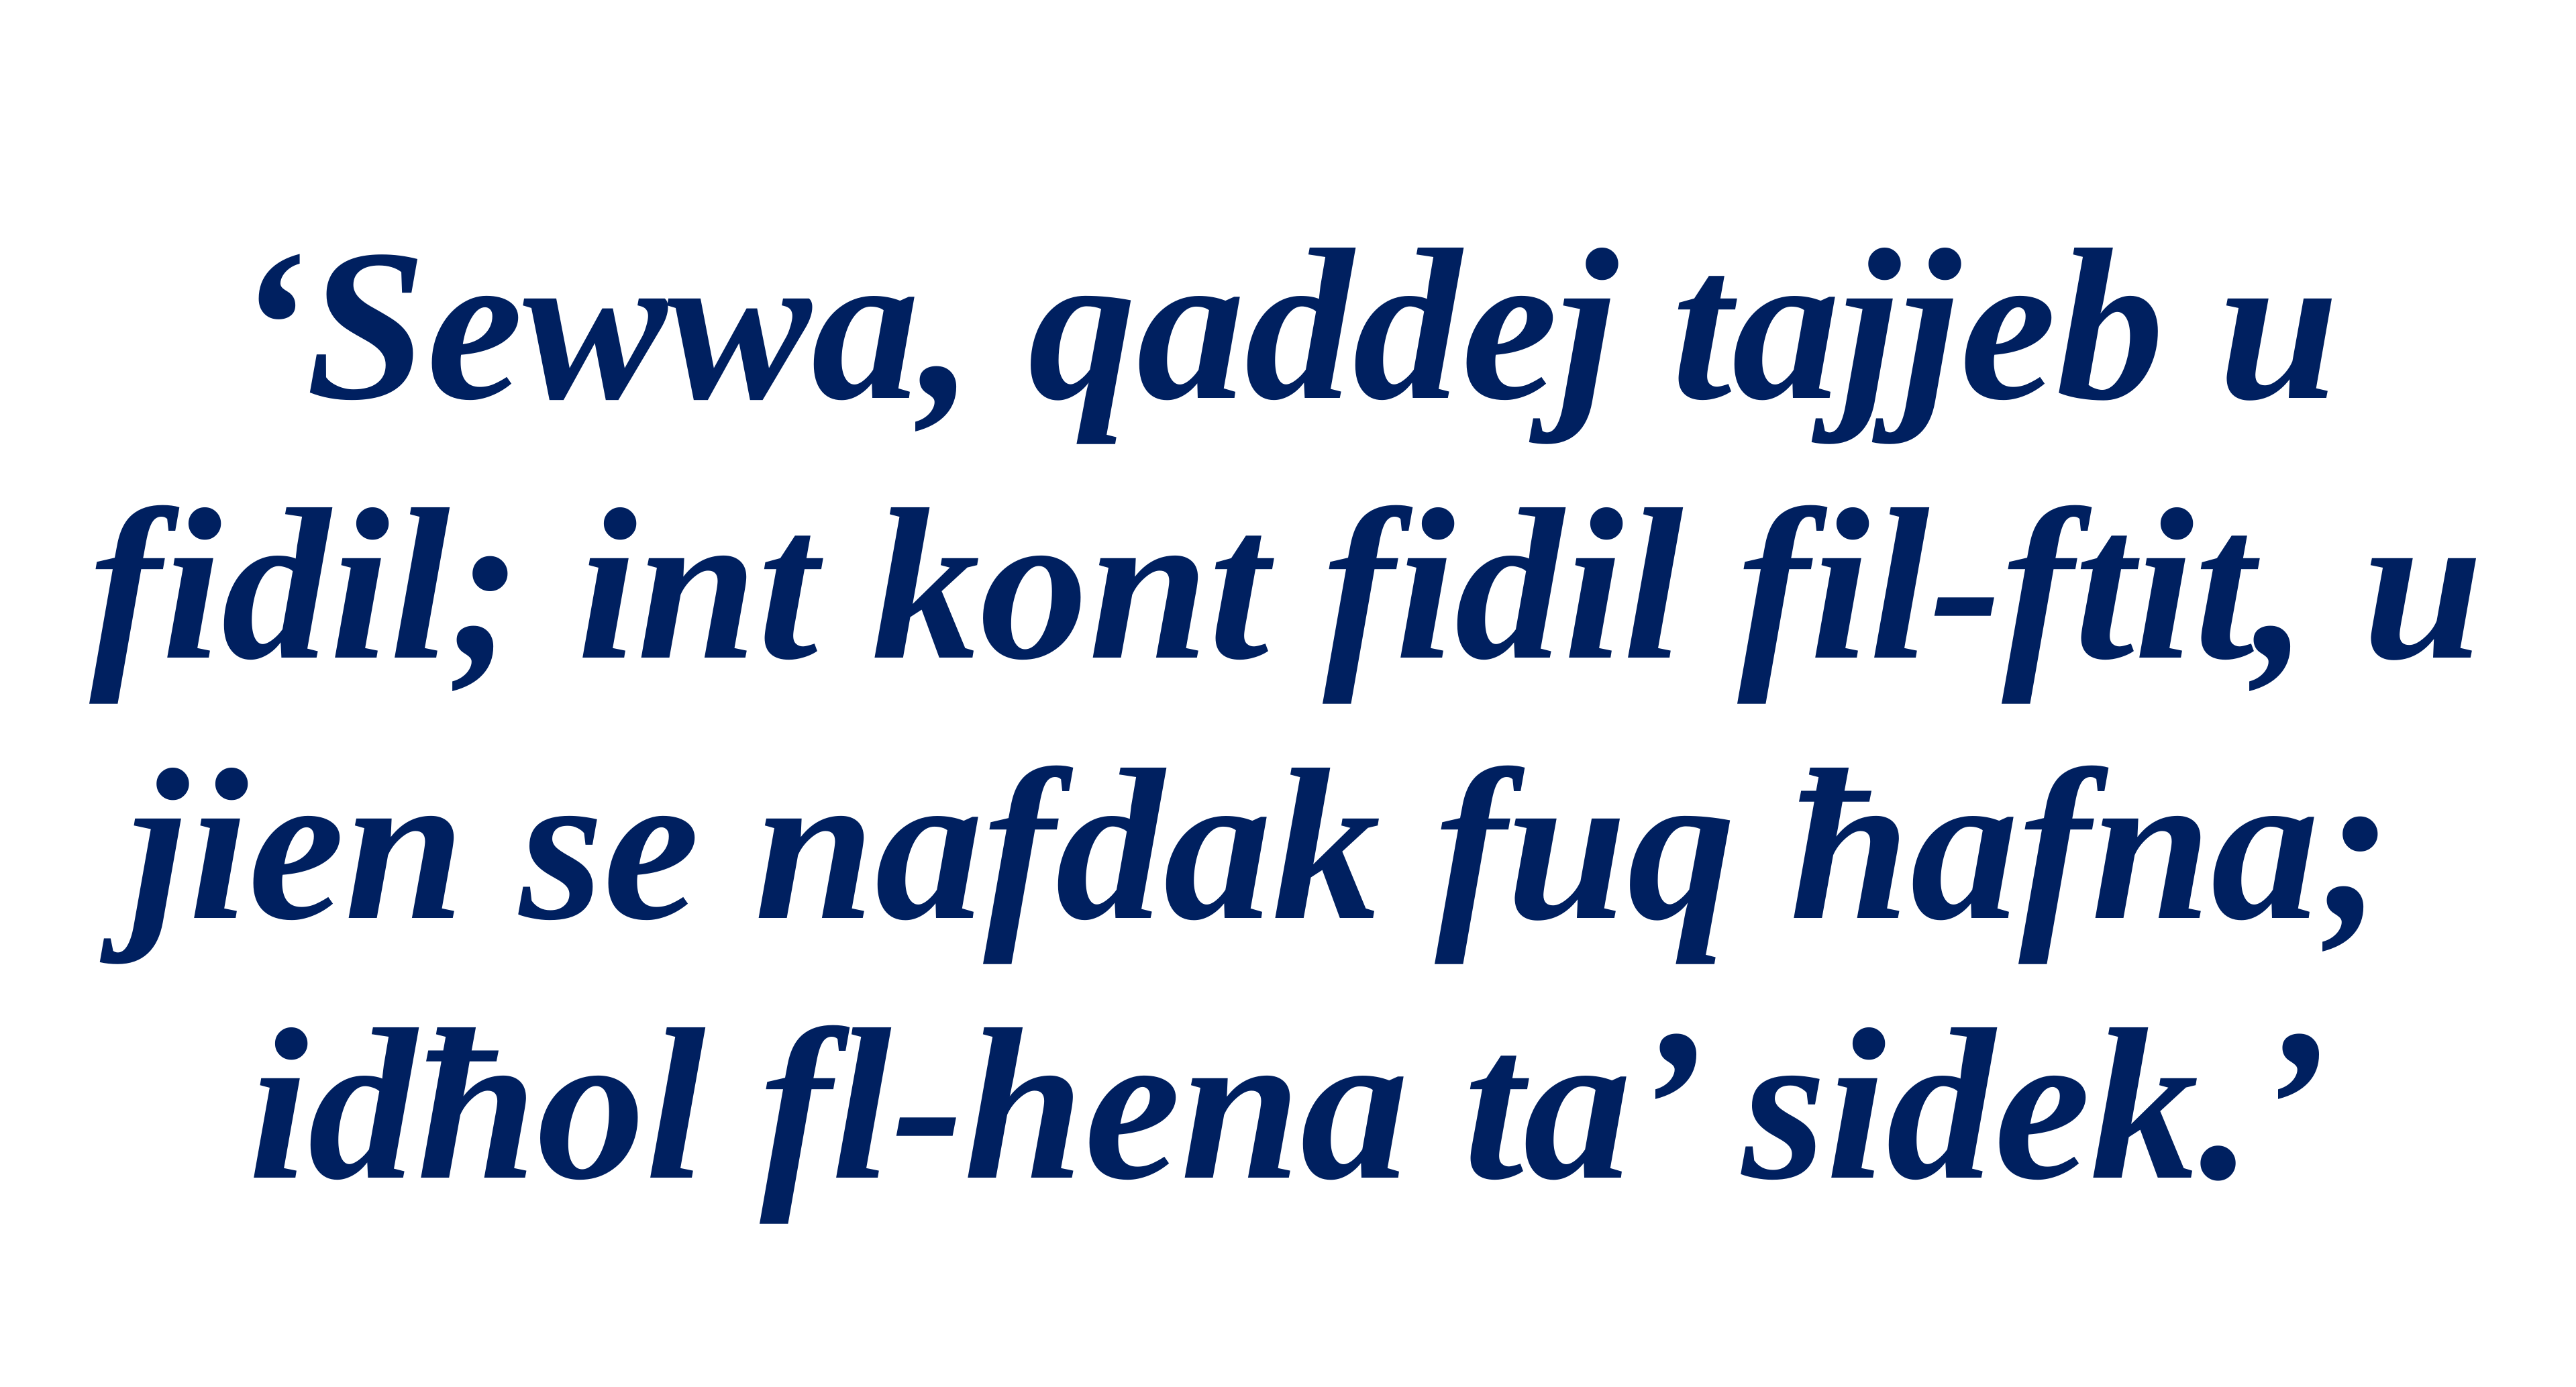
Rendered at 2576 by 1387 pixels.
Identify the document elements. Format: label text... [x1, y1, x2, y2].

list ‘Sewwa, qaddej tajjeb u fidil; int kont fidil fil-ftit, u jien se nafdak fuq ħafna; idħol fl-hena ta’ sidek.’ [57, 176, 2519, 1211]
